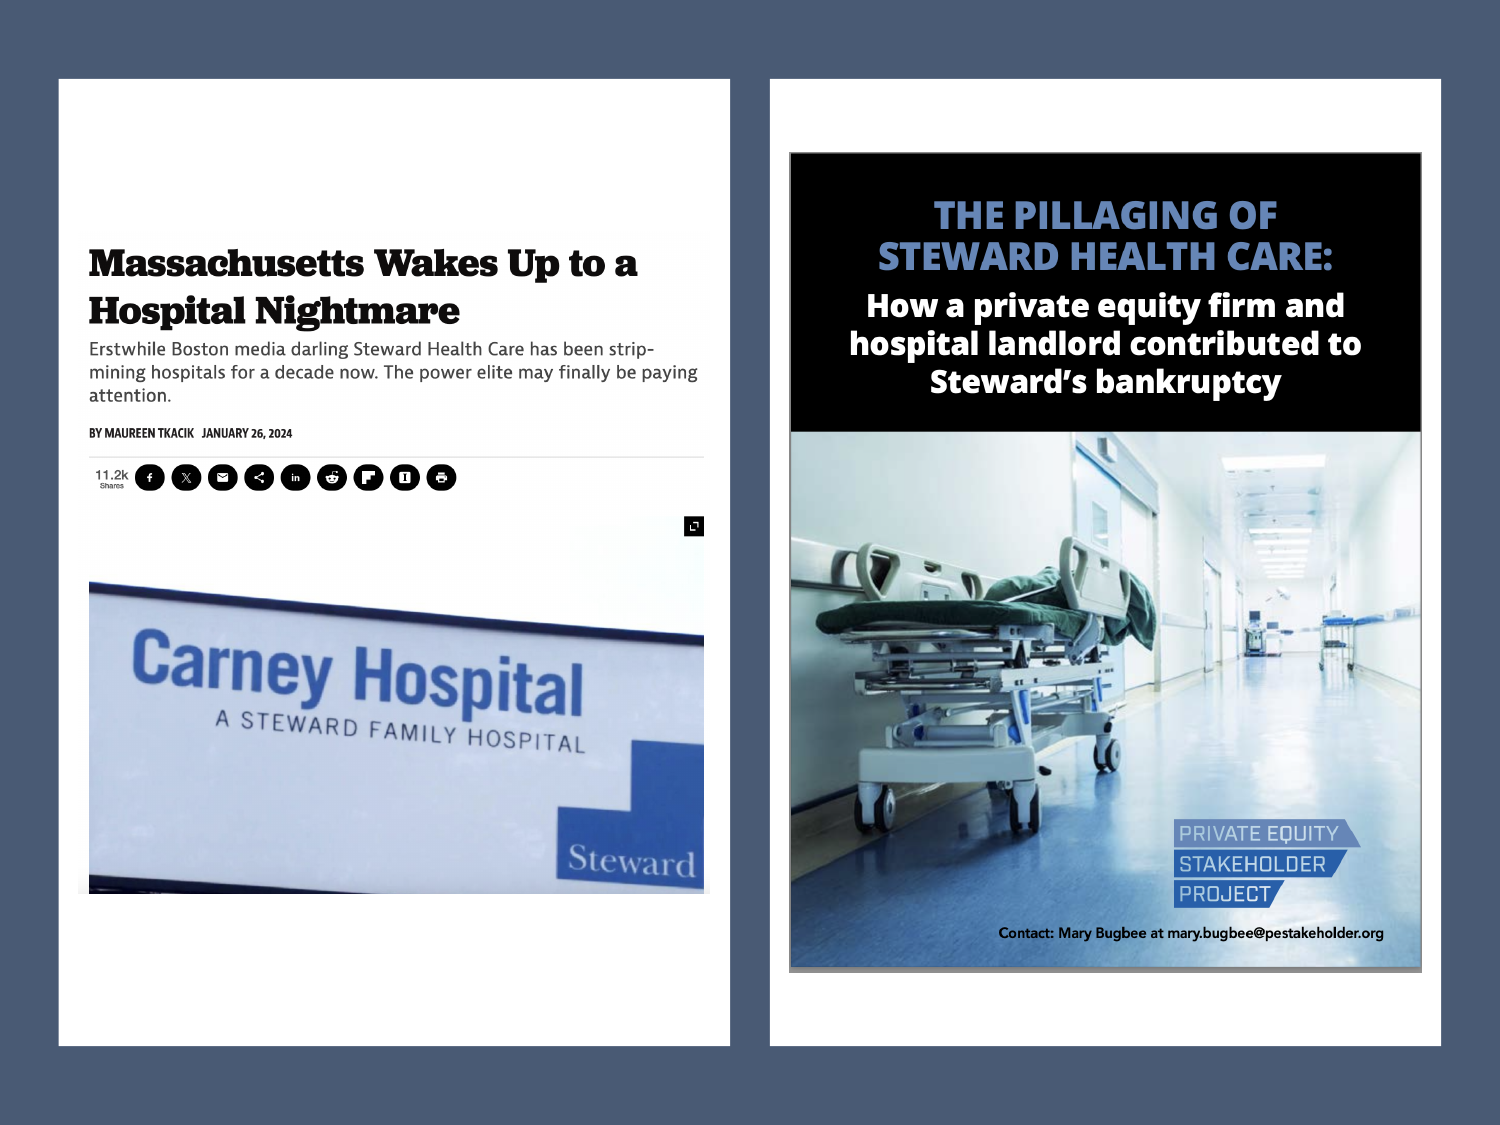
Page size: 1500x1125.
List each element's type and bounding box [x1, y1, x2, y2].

text_box [0, 0, 1500, 1125]
text_box [768, 77, 1443, 1048]
picture [78, 230, 711, 895]
text_box [57, 77, 732, 1048]
picture [789, 152, 1422, 973]
